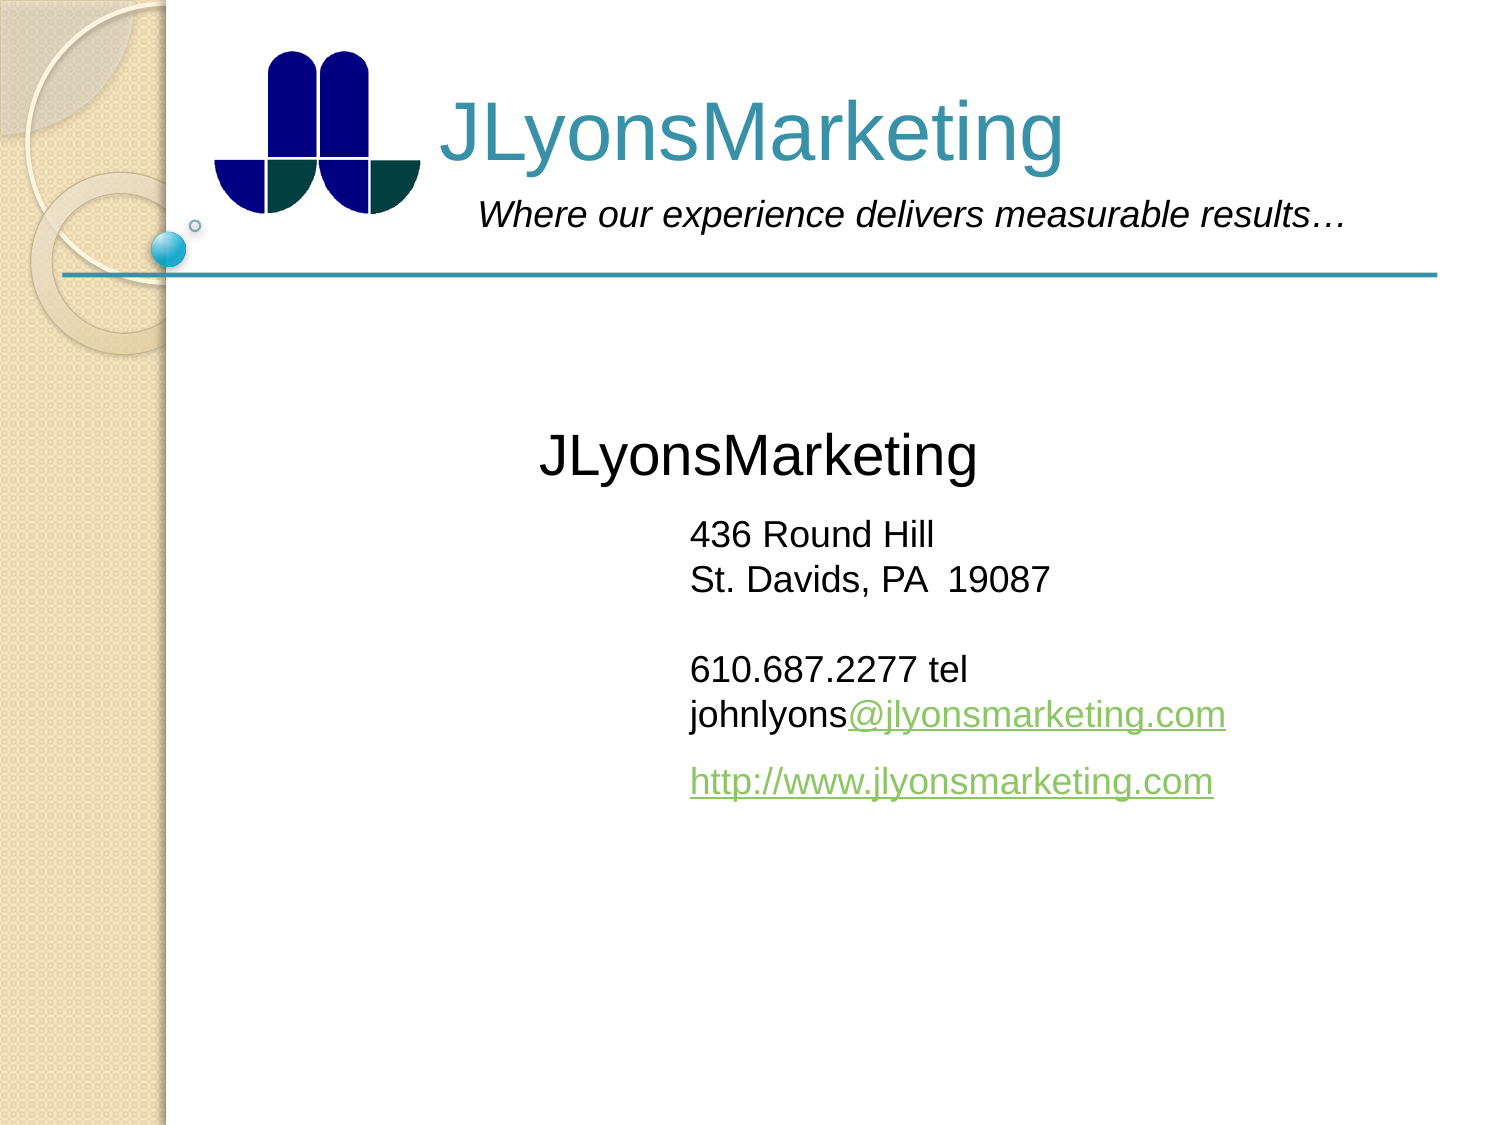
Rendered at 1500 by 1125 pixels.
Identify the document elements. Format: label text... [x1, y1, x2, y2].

picture [212, 49, 422, 216]
text_box [412, 424, 1213, 508]
text_box JLyonsMarketing 436 Round Hill St. Davids, PA 19087 610.687.2277 tel johnlyons@jlyonsmarketing.com http://www.jlyonsmarketing.com [525, 374, 1325, 878]
